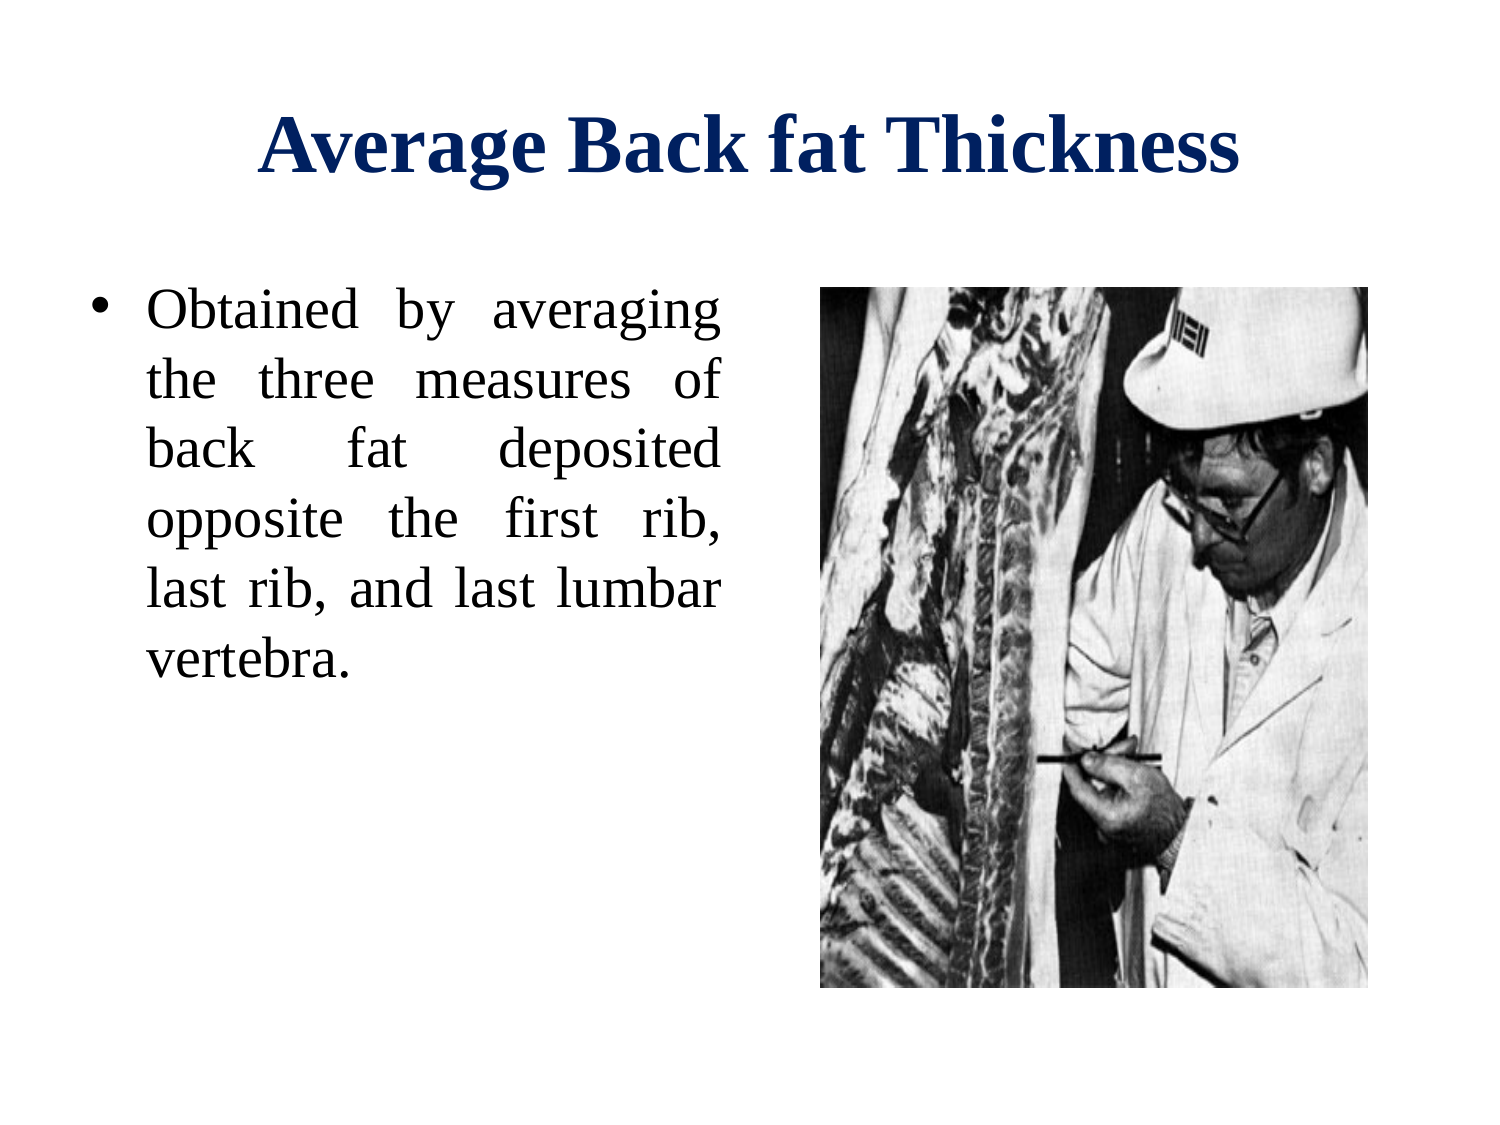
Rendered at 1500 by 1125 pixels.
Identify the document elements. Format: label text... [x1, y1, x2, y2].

list Obtained by averaging the three measures of back fat deposited opposite the first rib, last rib, and last lumbar vertebra. [75, 262, 738, 1005]
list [820, 287, 1368, 988]
title Average Back fat Thickness [75, 45, 1425, 233]
